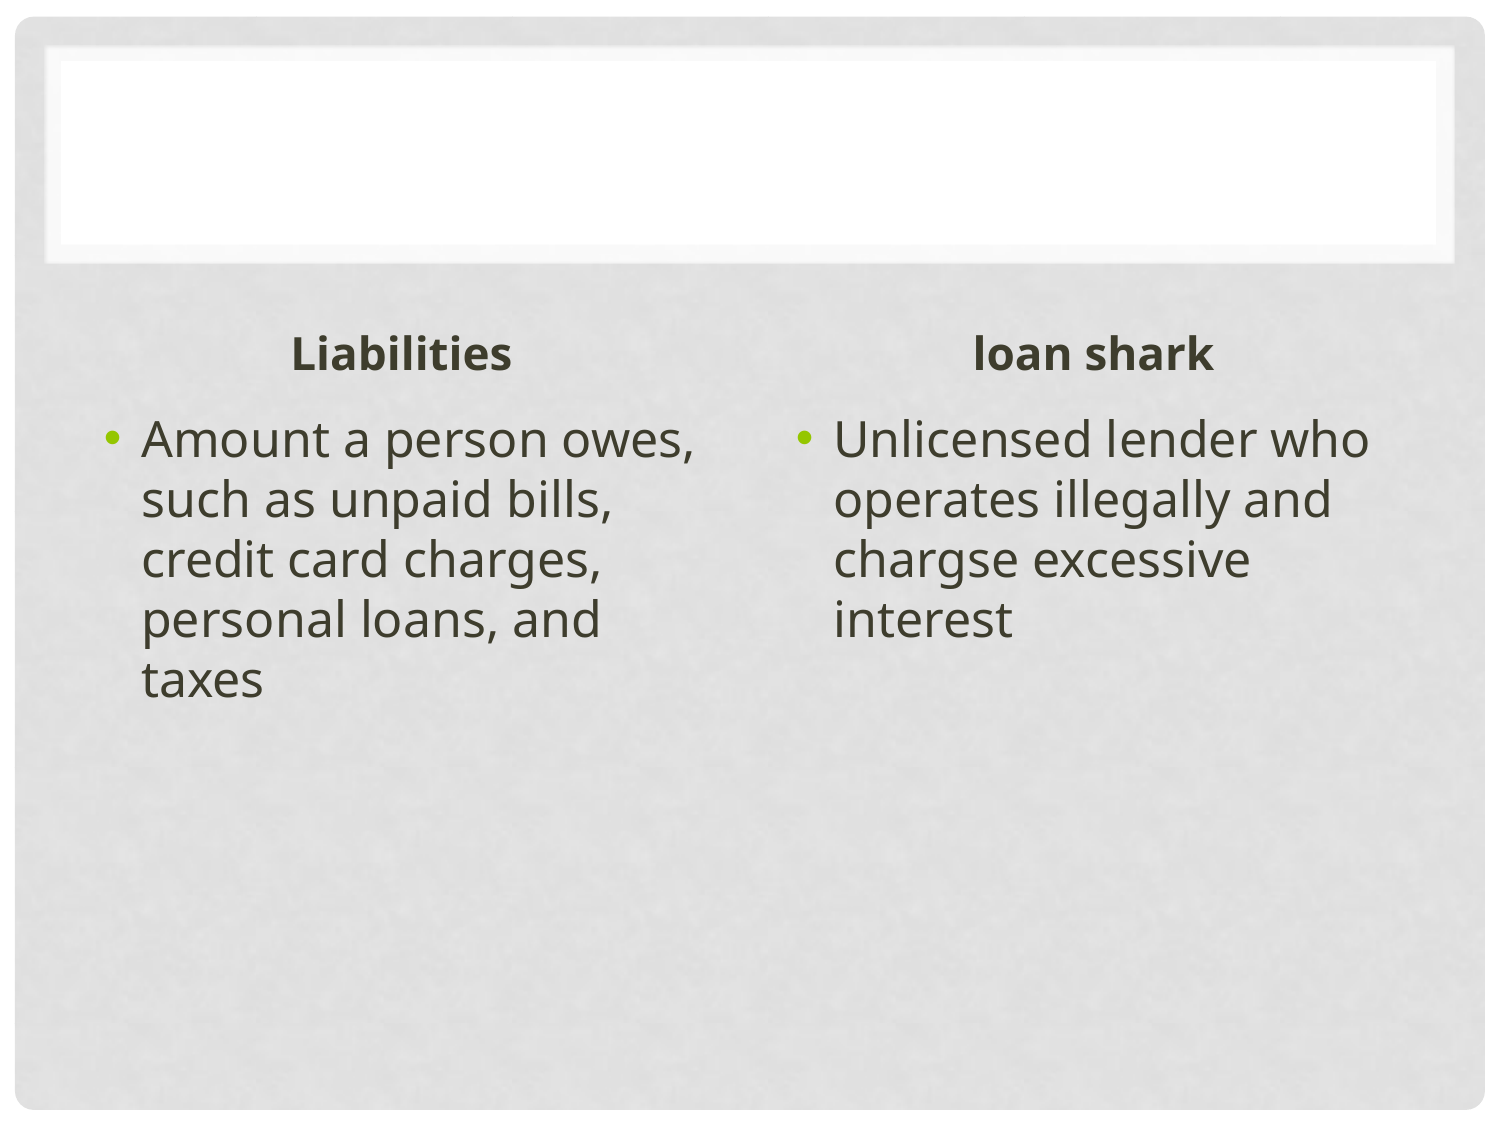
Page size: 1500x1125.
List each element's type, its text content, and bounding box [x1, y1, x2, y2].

list Amount a person owes, such as unpaid bills, credit card charges, personal loans, and taxes [69, 399, 733, 1005]
list Unlicensed lender who operates illegally and chargse excessive interest [761, 399, 1425, 1005]
list Liabilities [69, 282, 733, 388]
list loan shark [761, 282, 1425, 388]
